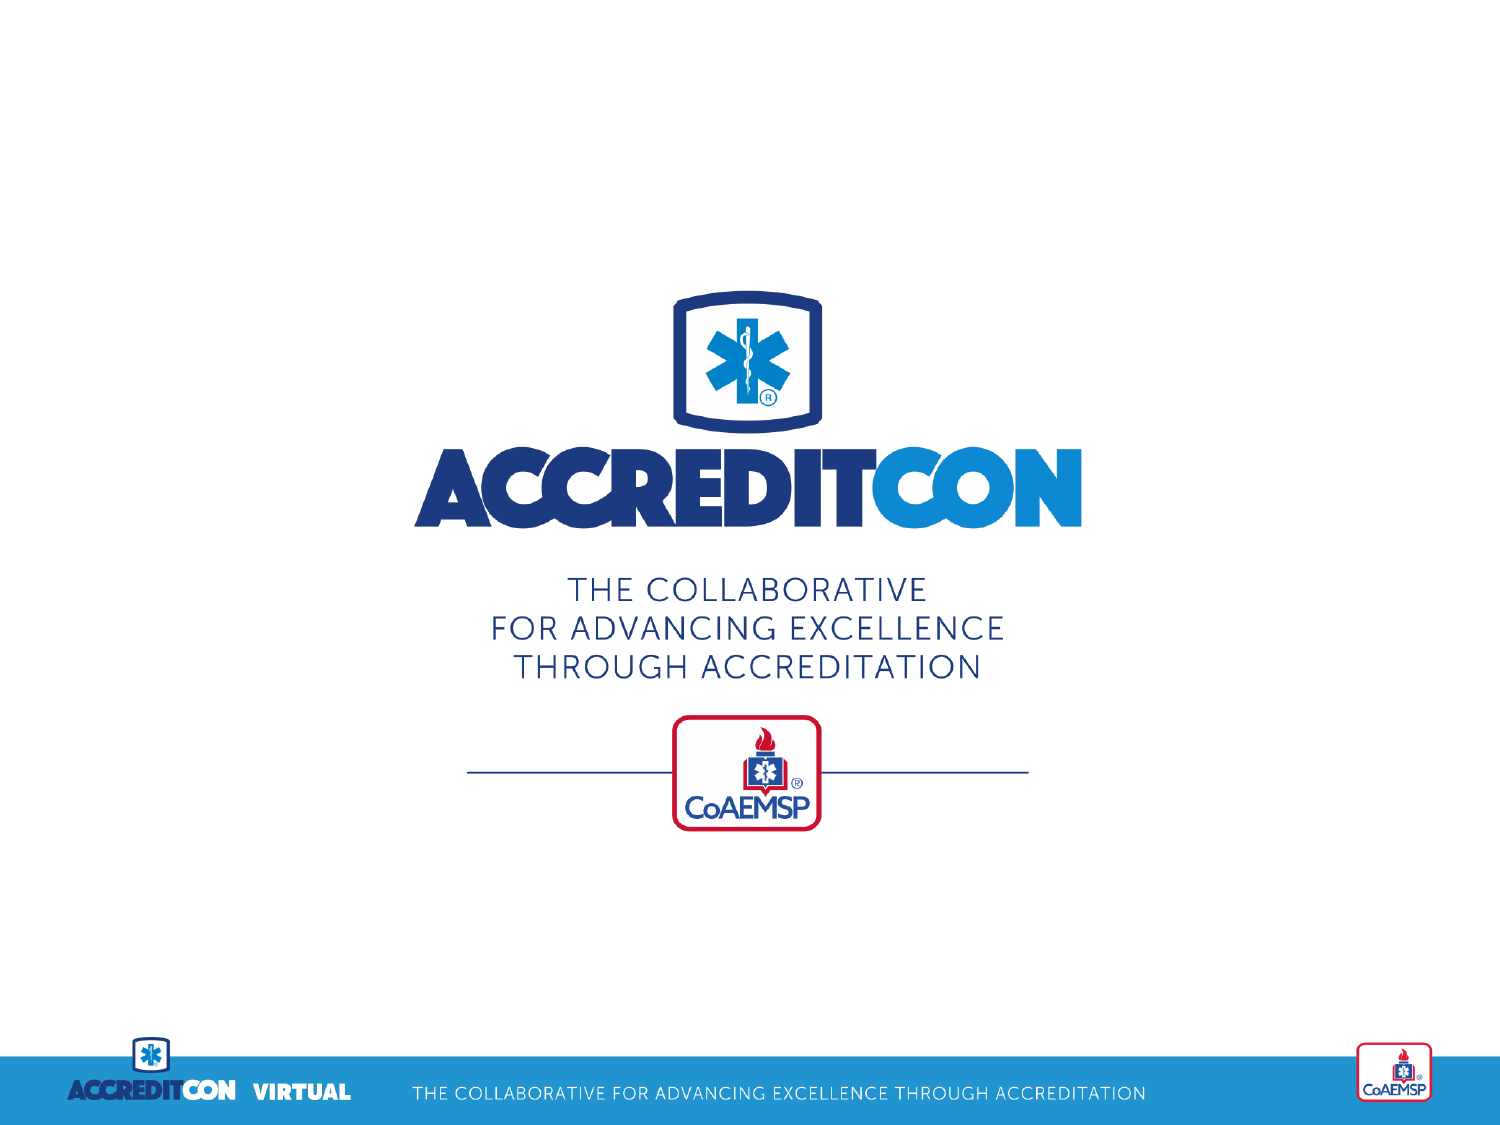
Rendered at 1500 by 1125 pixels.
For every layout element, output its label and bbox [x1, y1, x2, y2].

picture [0, 1019, 1500, 1125]
picture [401, 285, 1099, 838]
